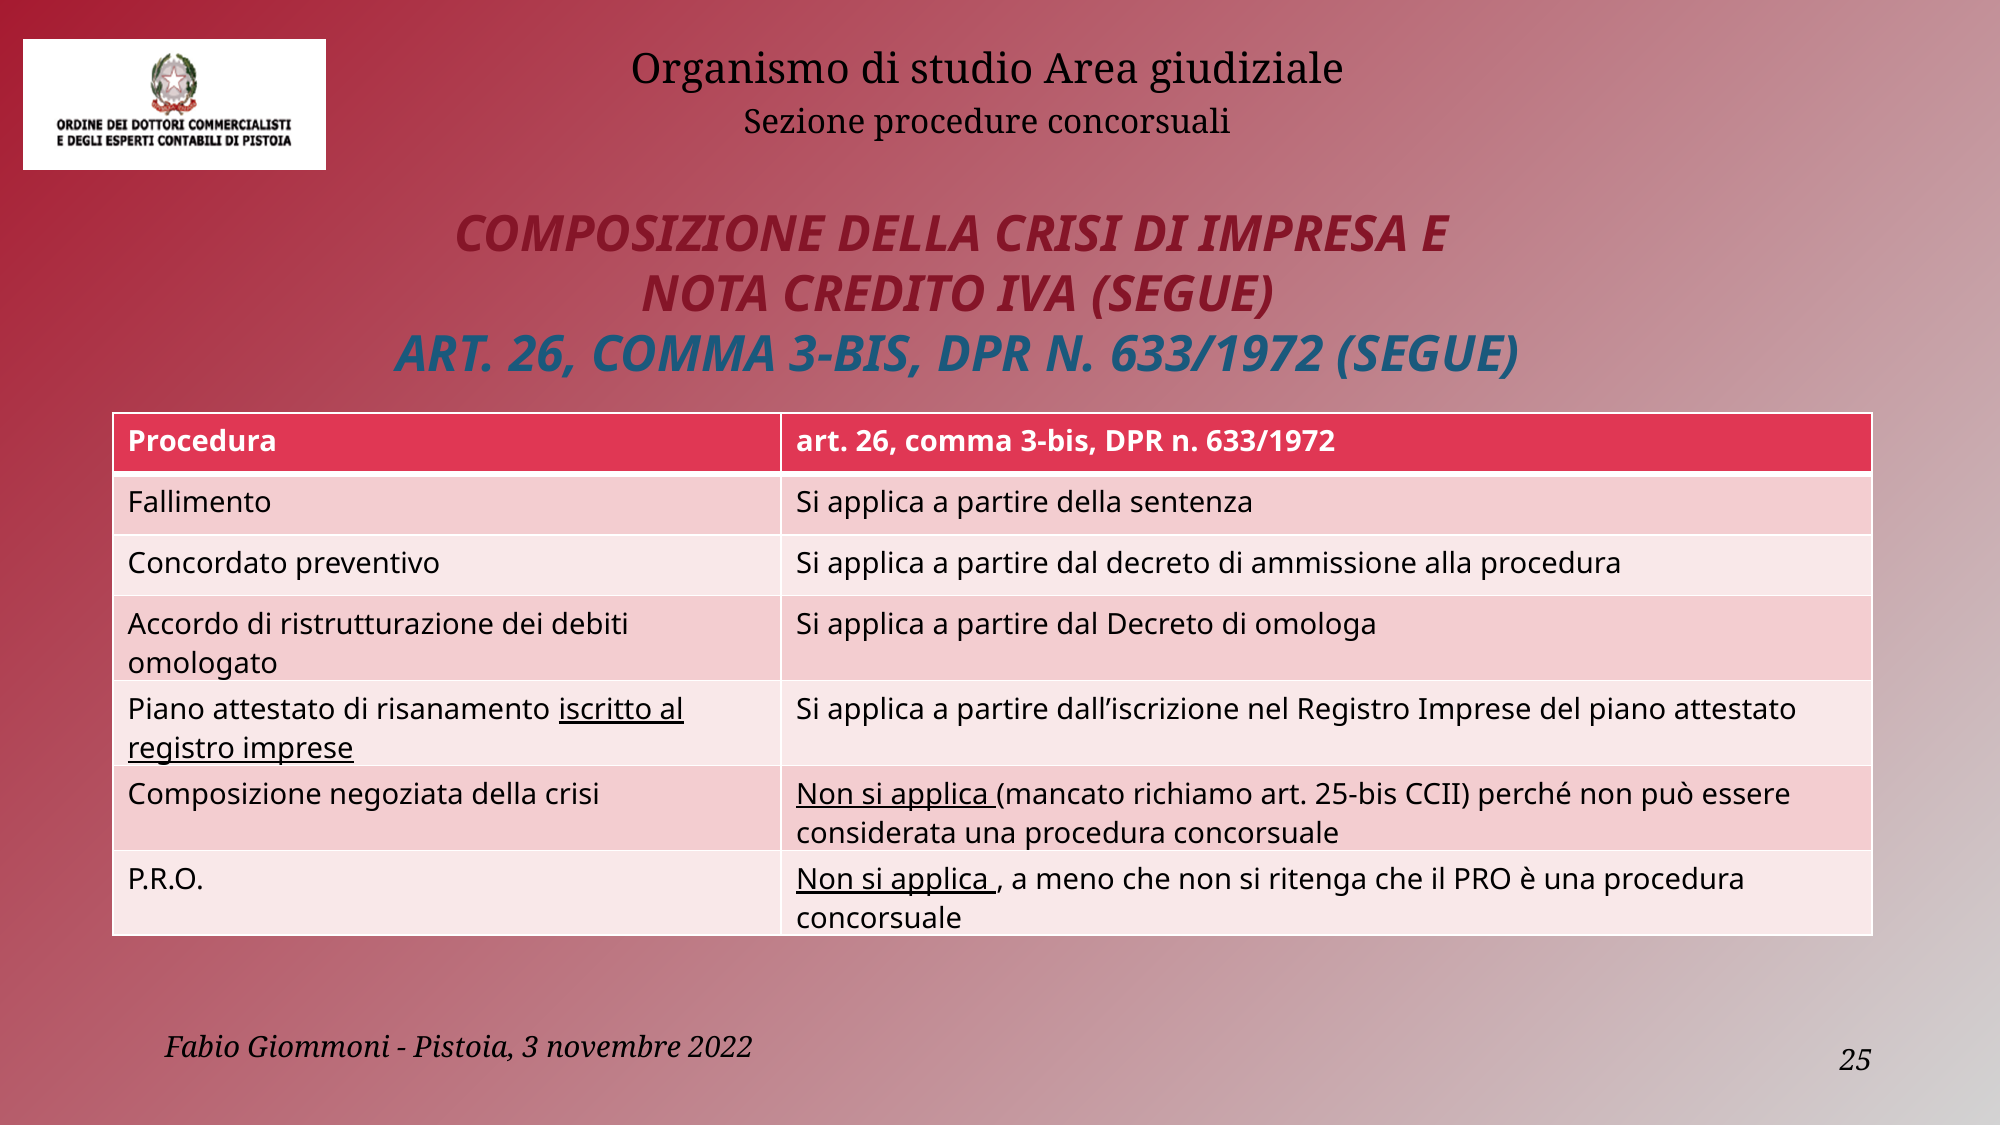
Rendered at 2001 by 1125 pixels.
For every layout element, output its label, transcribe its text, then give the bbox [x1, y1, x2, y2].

table_cell Composizione negoziata della crisi [114, 766, 780, 850]
table_cell Si applica a partire dal decreto di ammissione alla procedura [782, 536, 1871, 595]
table_cell Concordato preventivo [114, 536, 780, 595]
table_header Procedura [114, 414, 780, 471]
footer Fabio Giommoni - Pistoia, 3 novembre 2022 [149, 1020, 969, 1072]
table_cell Non si applica , a meno che non si ritenga che il PRO è una procedura concorsuale [782, 851, 1871, 934]
table_cell Si applica a partire della sentenza [782, 477, 1871, 534]
title composizione della crisi di impresa E nota credito IVA (segue) art. 26, comma 3-bis, DPR n. 633/1972 (segue) [142, 238, 1774, 345]
table_header art. 26, comma 3-bis, DPR n. 633/1972 [782, 414, 1871, 471]
table_cell Si applica a partire dall’iscrizione nel Registro Imprese del piano attestato [782, 681, 1871, 765]
table_cell Piano attestato di risanamento iscritto al registro imprese [114, 681, 780, 765]
table_cell Non si applica (mancato richiamo art. 25-bis CCII) perché non può essere considerata una procedura concorsuale [782, 766, 1871, 850]
text_box Organismo di studio Area giudiziale Sezione procedure concorsuali [342, 34, 1644, 148]
table_cell Fallimento [114, 477, 780, 534]
picture [23, 38, 327, 171]
slide_number 25 [1790, 1050, 1888, 1072]
table_cell P.R.O. [114, 851, 780, 934]
table_cell Si applica a partire dal Decreto di omologa [782, 596, 1871, 680]
table_cell Accordo di ristrutturazione dei debiti omologato [114, 596, 780, 680]
